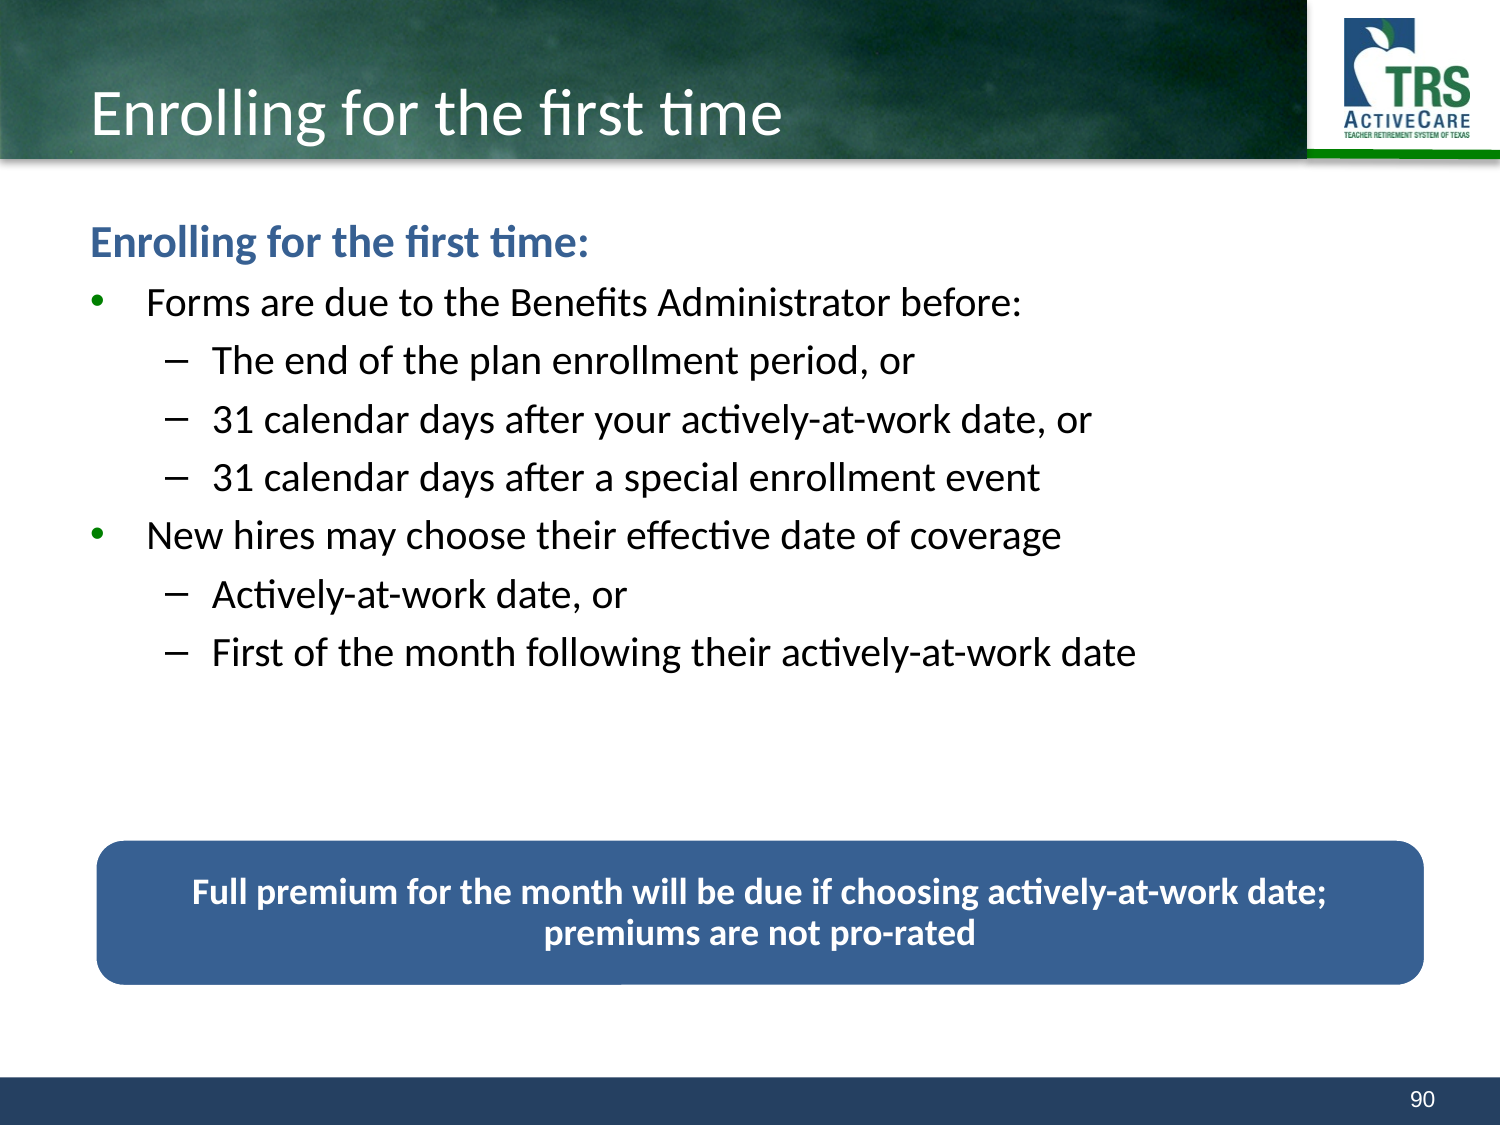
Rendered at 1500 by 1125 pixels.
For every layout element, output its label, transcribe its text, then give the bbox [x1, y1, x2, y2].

title Enrolling for the first time [75, 45, 1425, 157]
picture [1344, 18, 1470, 138]
text_box Full premium for the month will be due if choosing actively-at-work date; premiums are not pro-rated [95, 947, 1425, 986]
list Enrolling for the first time: Forms are due to the Benefits Administrator before: The end of the plan enrollment period, or 31 calendar days after your actively-at-work date, or 31 calendar days after a special enrollment event New hires may choose their effective date of coverage Actively-at-work date, or First of the month following their actively-at-work date [75, 204, 1425, 947]
picture [0, 0, 1307, 159]
